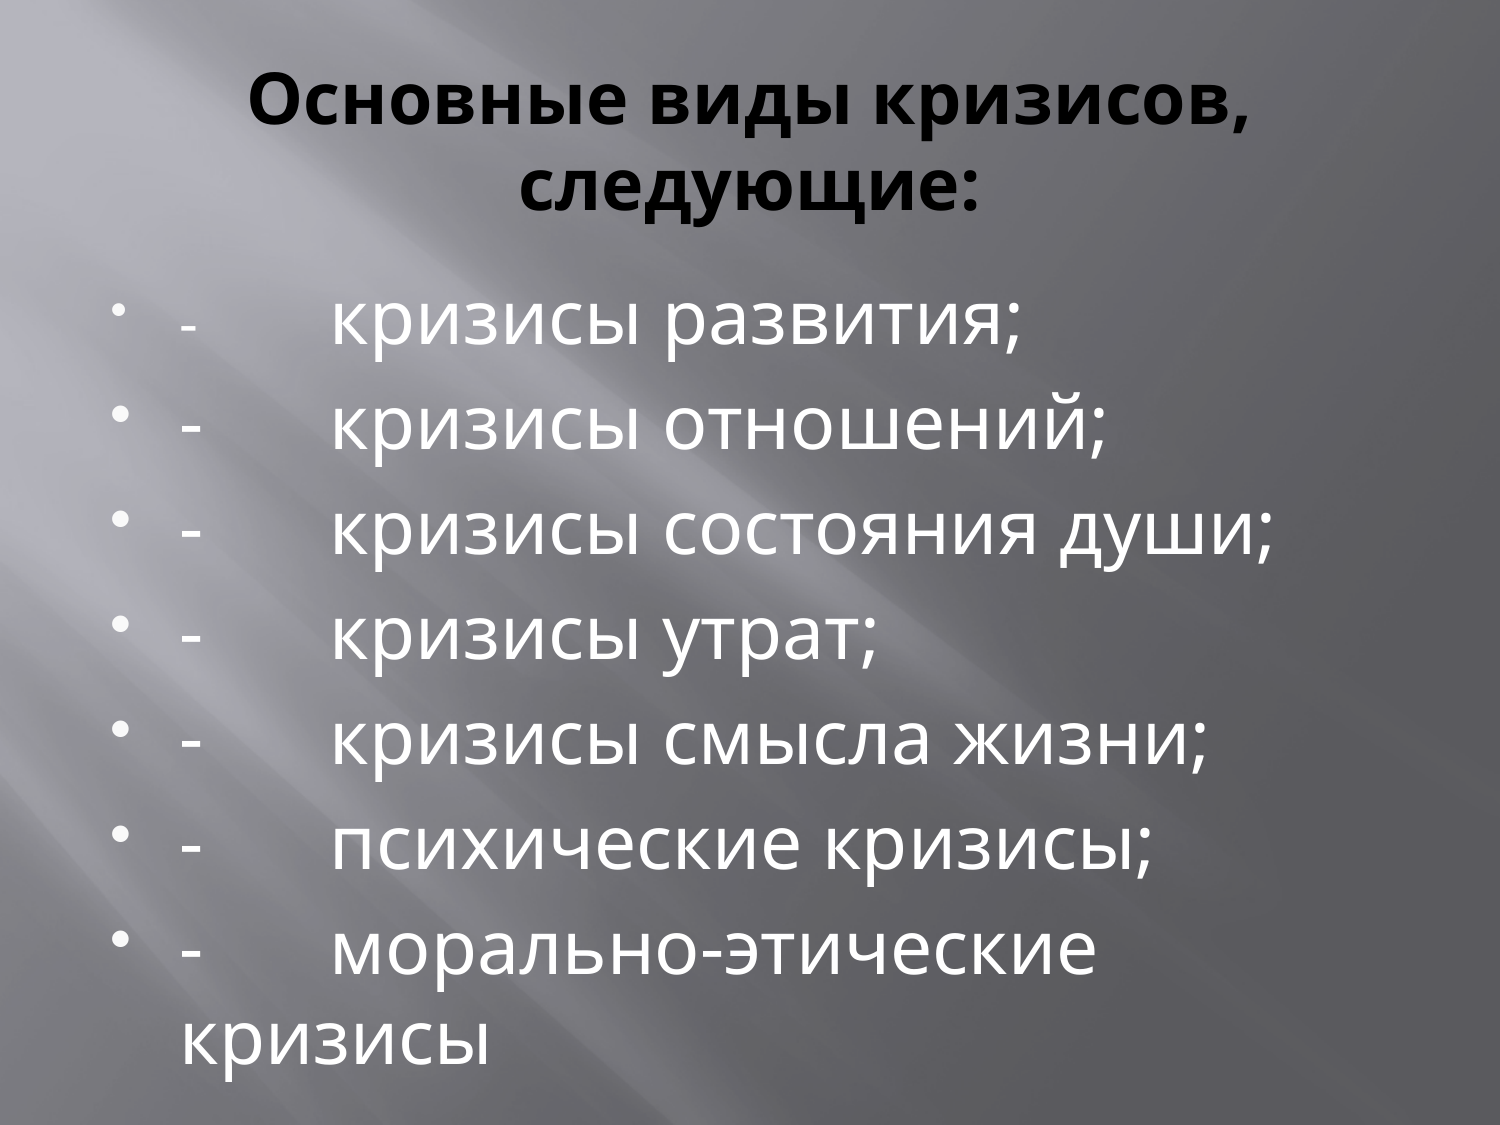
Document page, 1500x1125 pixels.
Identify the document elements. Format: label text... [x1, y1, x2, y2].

list - кризисы развития; - кризисы отношений; - кризисы состояния души; - кризисы утрат; - кризисы смысла жизни; - психические кризисы; - морально-этические кризисы [75, 262, 1425, 1035]
title Основные виды кризисов, следующие: [75, 45, 1425, 233]
